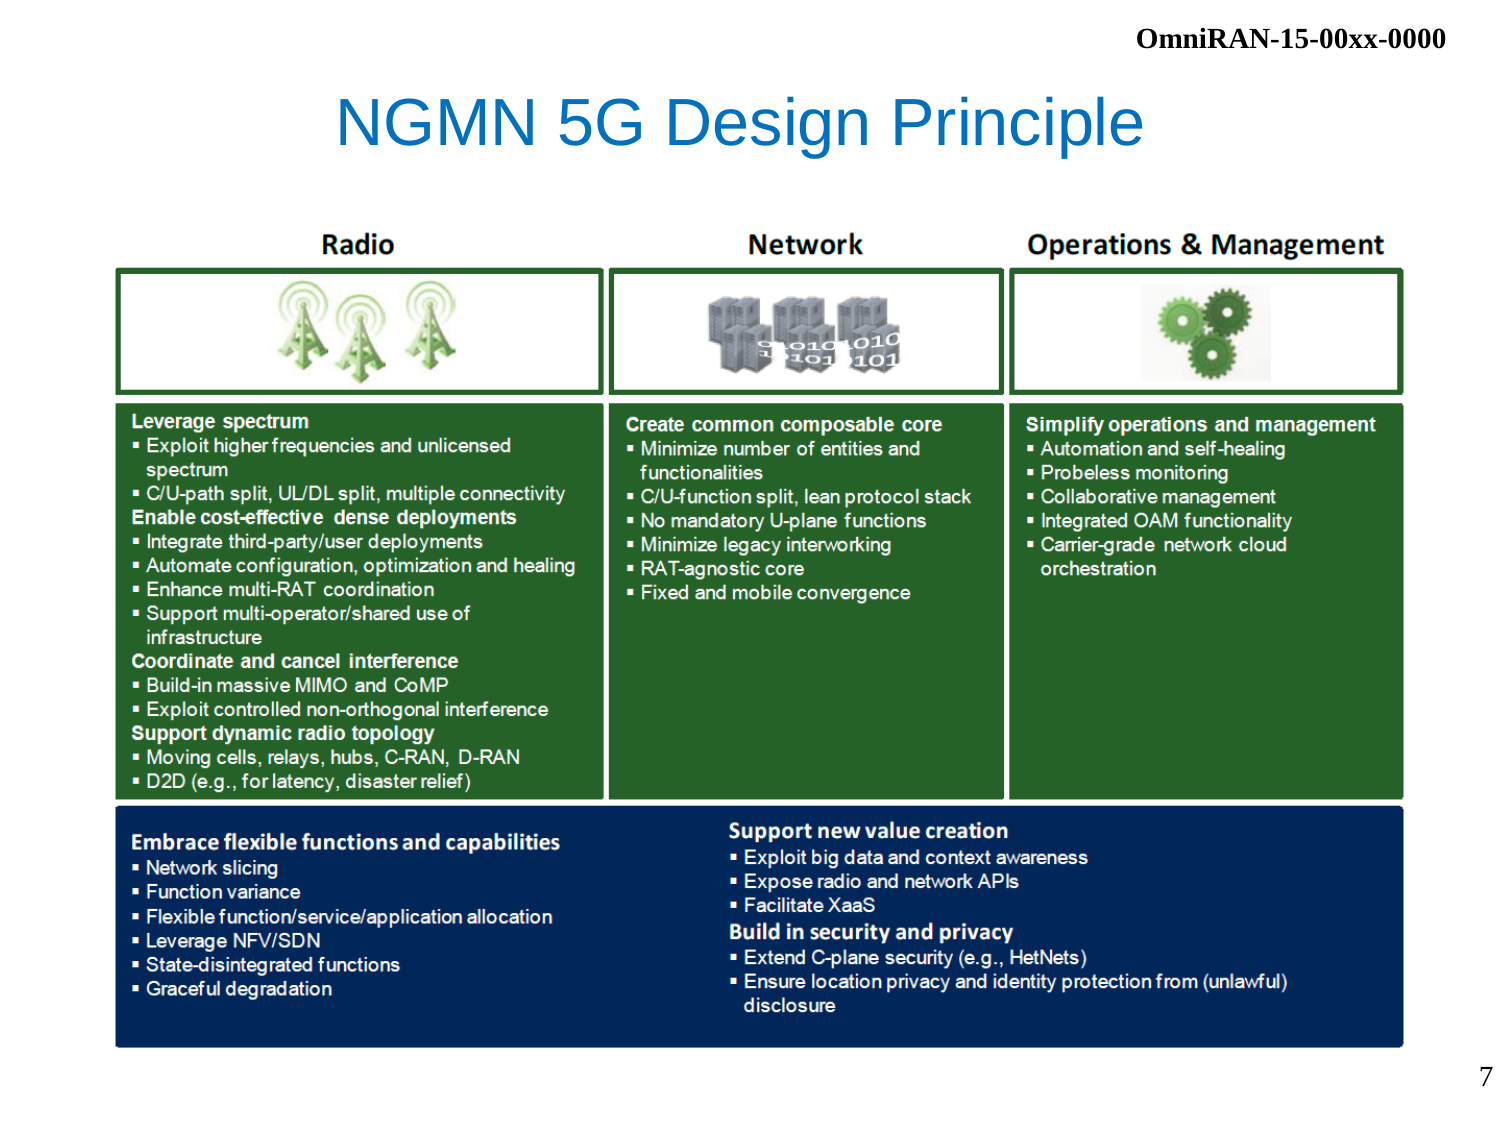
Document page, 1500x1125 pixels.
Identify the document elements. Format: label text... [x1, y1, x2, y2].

title NGMN 5G Design Principle [75, 45, 1425, 194]
picture [102, 225, 1415, 1058]
